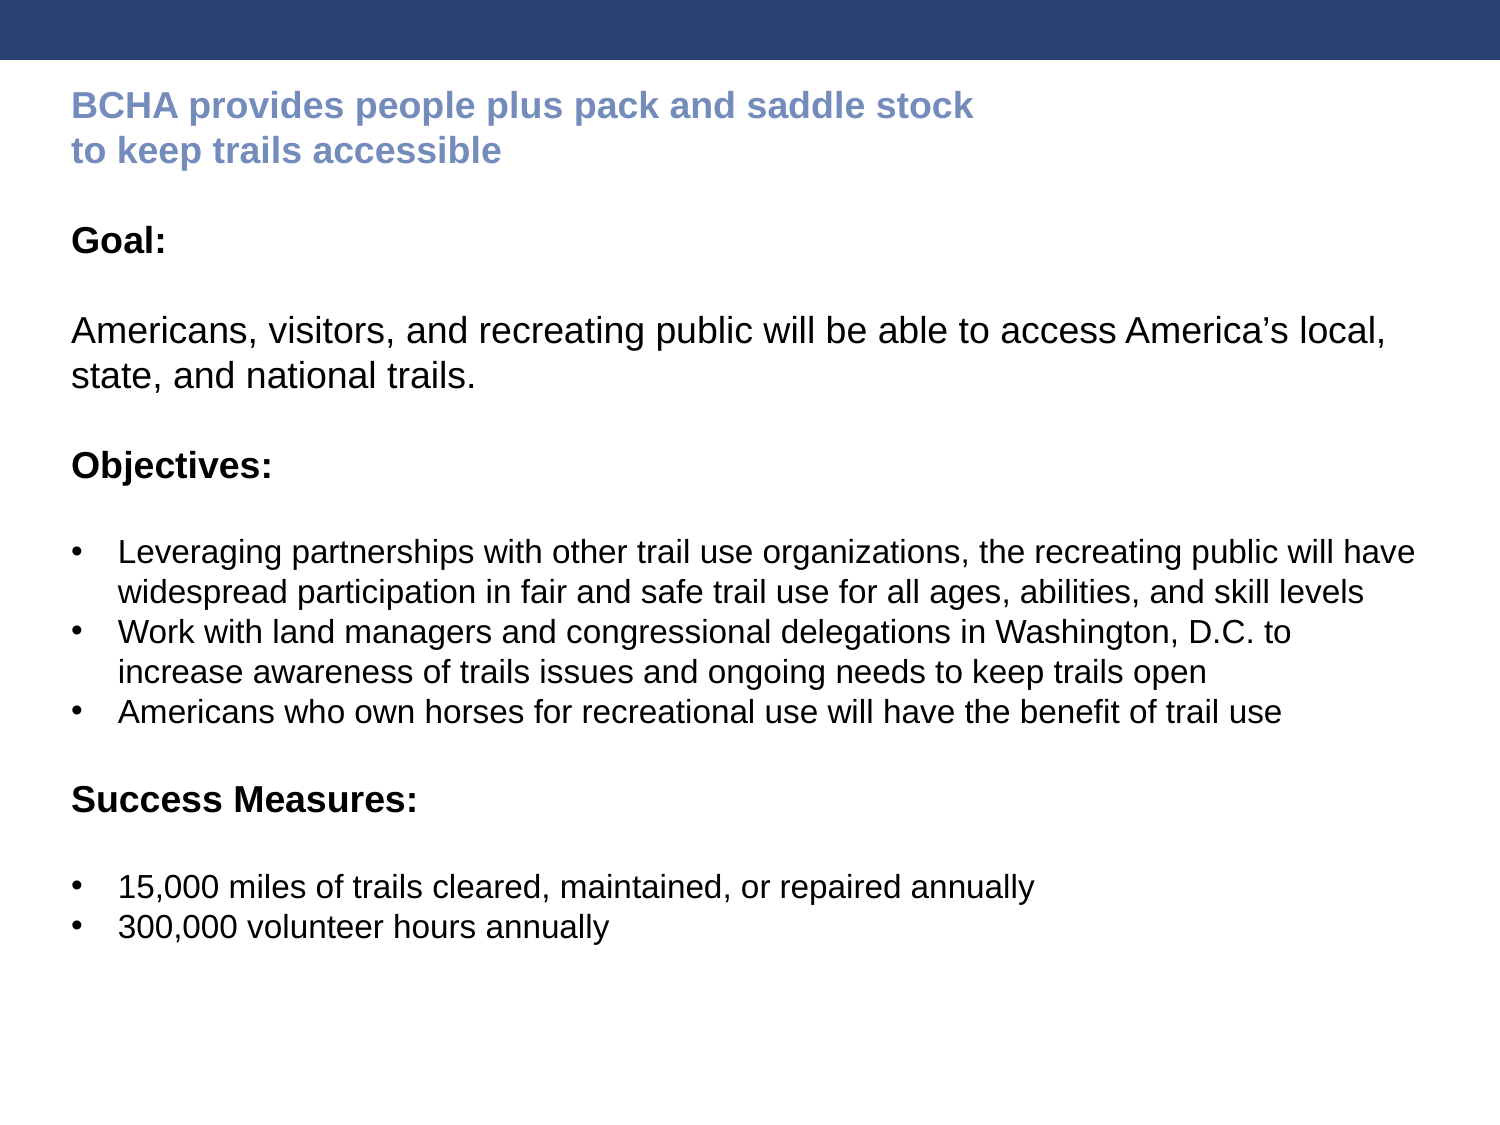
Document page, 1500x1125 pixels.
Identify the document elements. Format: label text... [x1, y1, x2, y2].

text_box BCHA provides people plus pack and saddle stock to keep trails accessible Goal: Americans, visitors, and recreating public will be able to access America’s local, state, and national trails. Objectives: Leveraging partnerships with other trail use organizations, the recreating public will have widespread participation in fair and safe trail use for all ages, abilities, and skill levels Work with land managers and congressional delegations in Washington, D.C. to increase awareness of trails issues and ongoing needs to keep trails open Americans who own horses for recreational use will have the benefit of trail use Success Measures: 15,000 miles of trails cleared, maintained, or repaired annually 300,000 volunteer hours annually [56, 73, 1442, 953]
